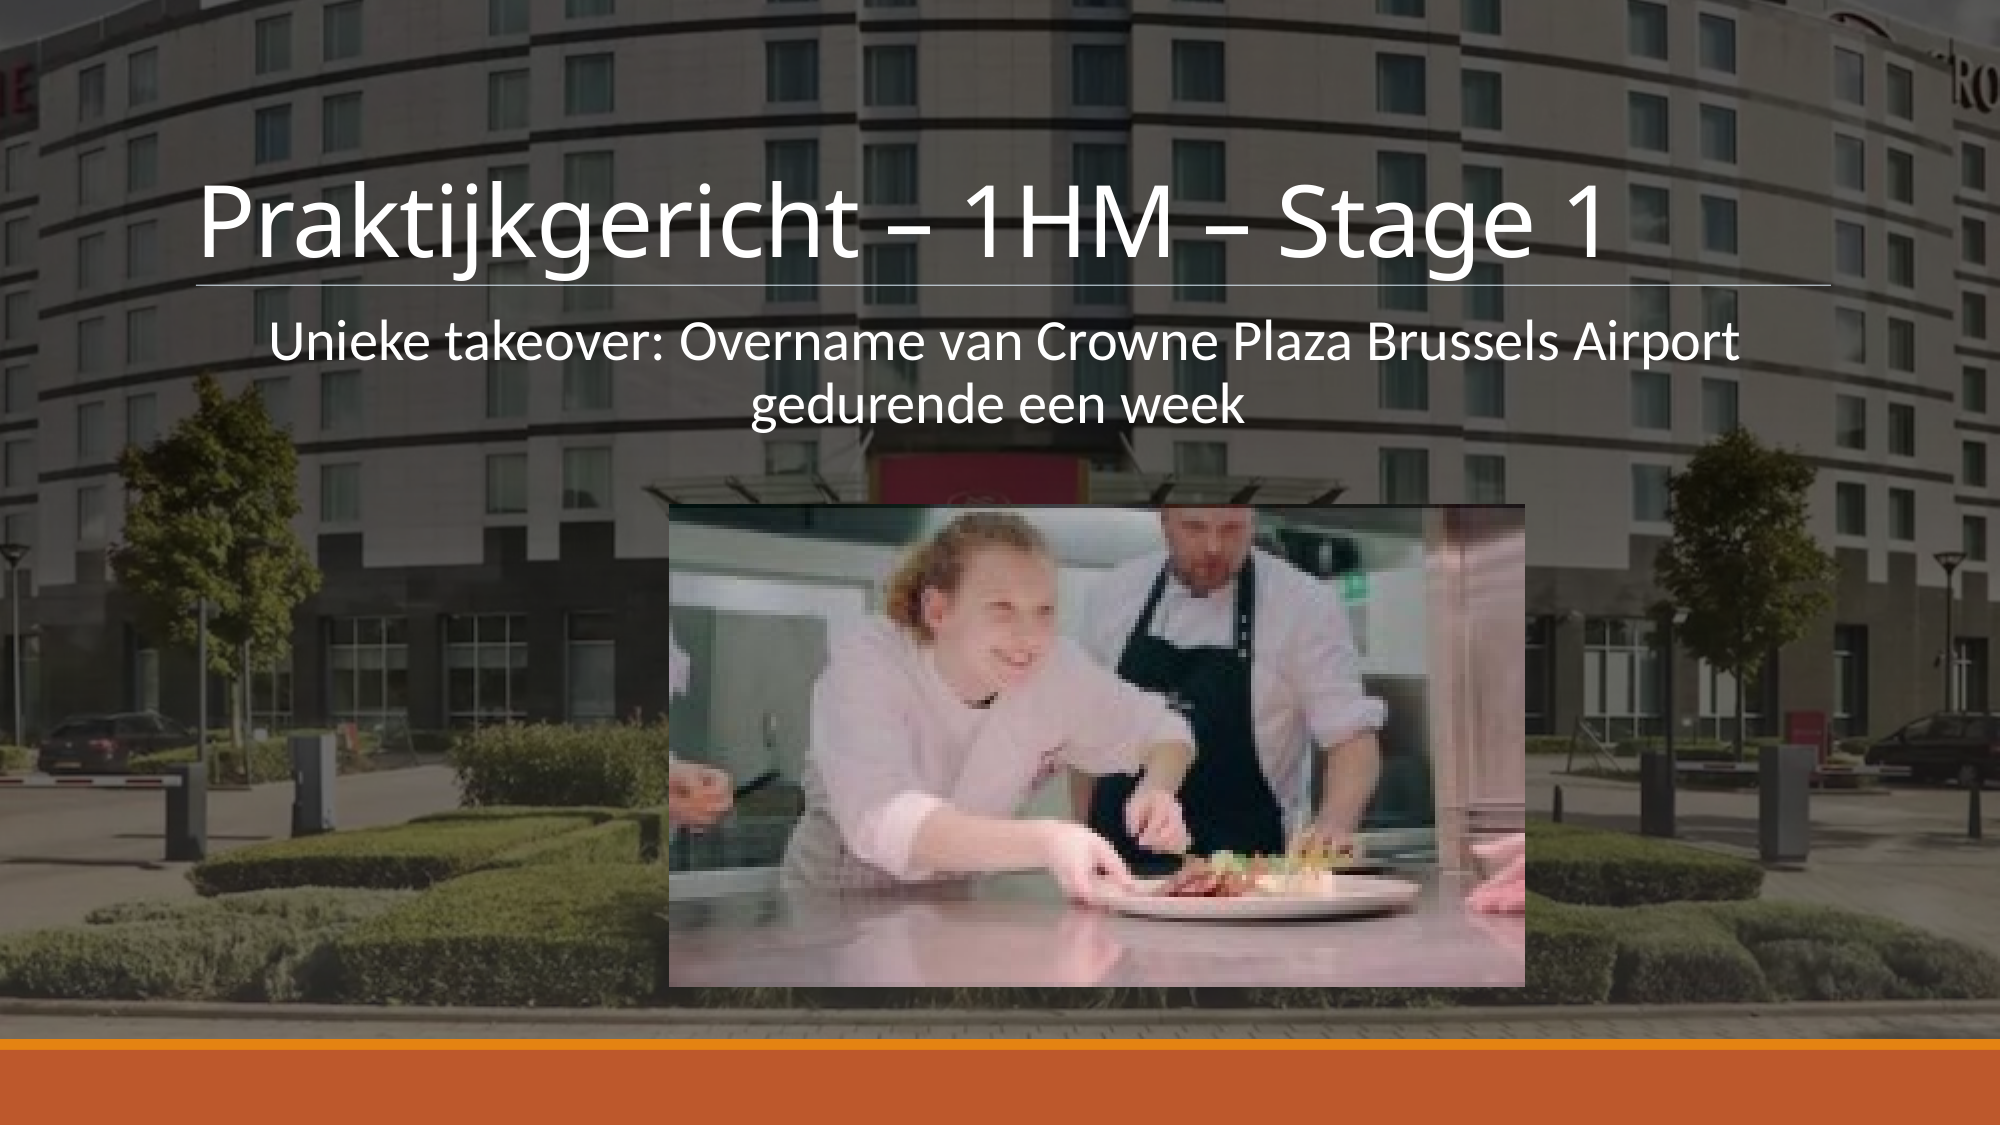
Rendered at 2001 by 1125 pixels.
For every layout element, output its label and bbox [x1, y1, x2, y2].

picture [0, 0, 2000, 1125]
text_box [668, 503, 1526, 989]
